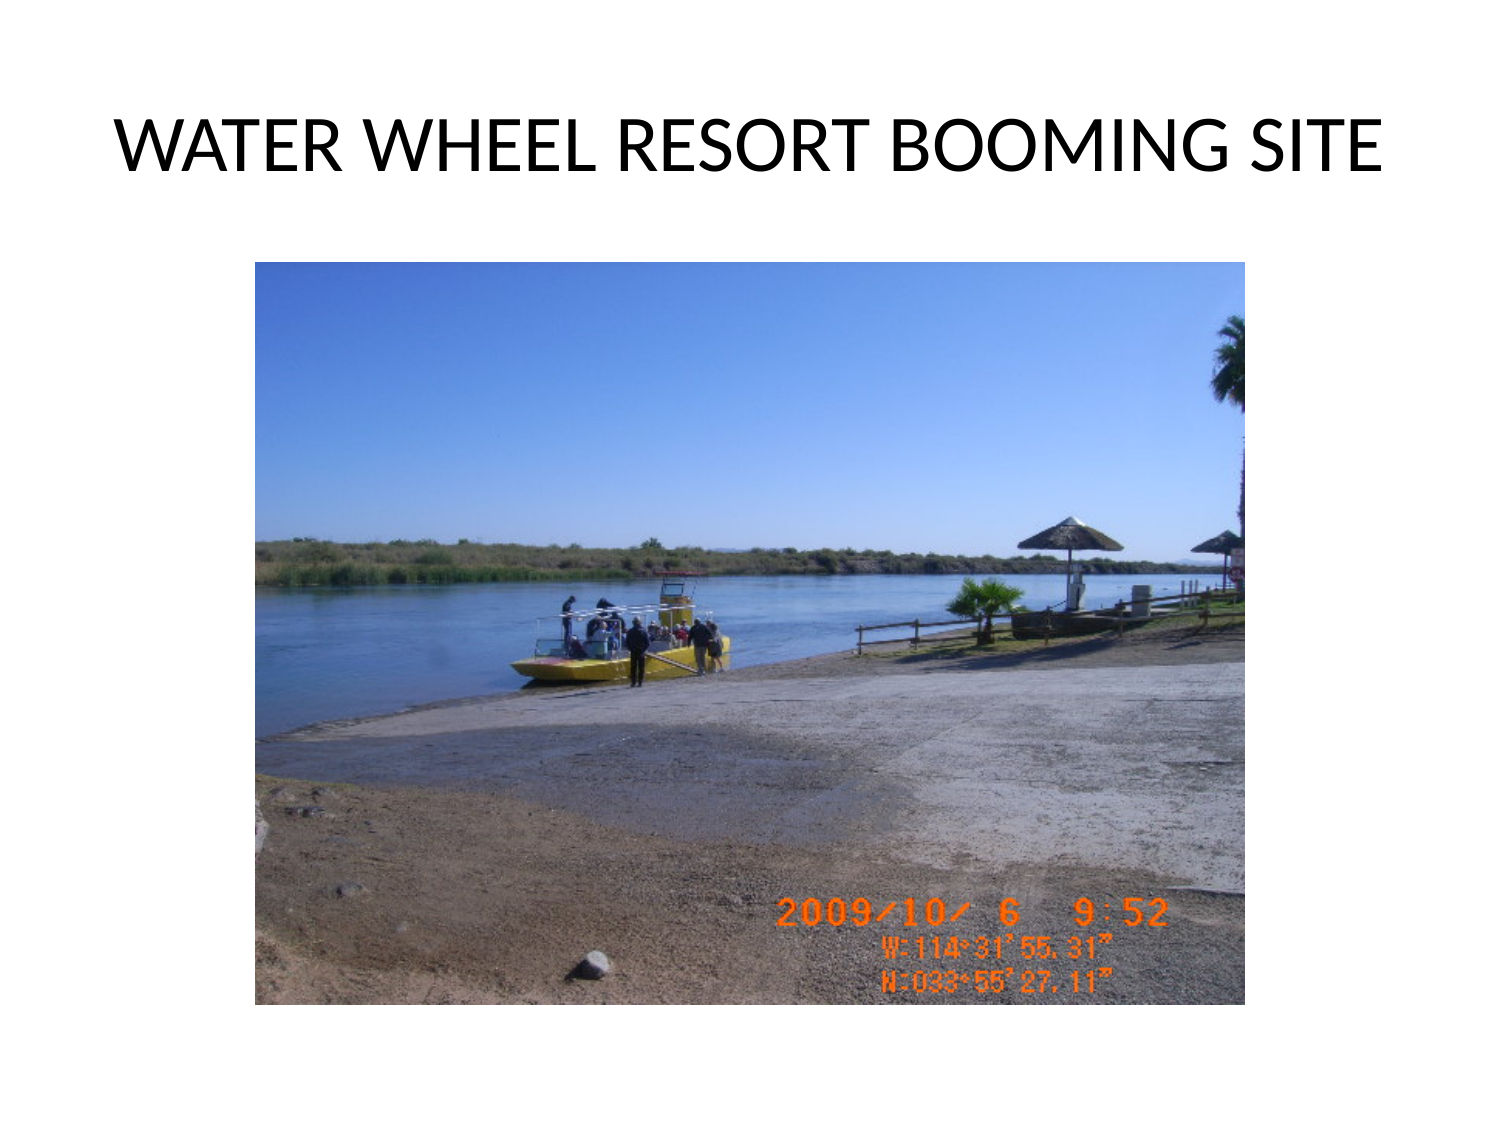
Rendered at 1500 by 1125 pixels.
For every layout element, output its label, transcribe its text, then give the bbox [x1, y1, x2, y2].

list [254, 262, 1246, 1006]
title WATER WHEEL RESORT BOOMING SITE [75, 45, 1425, 233]
